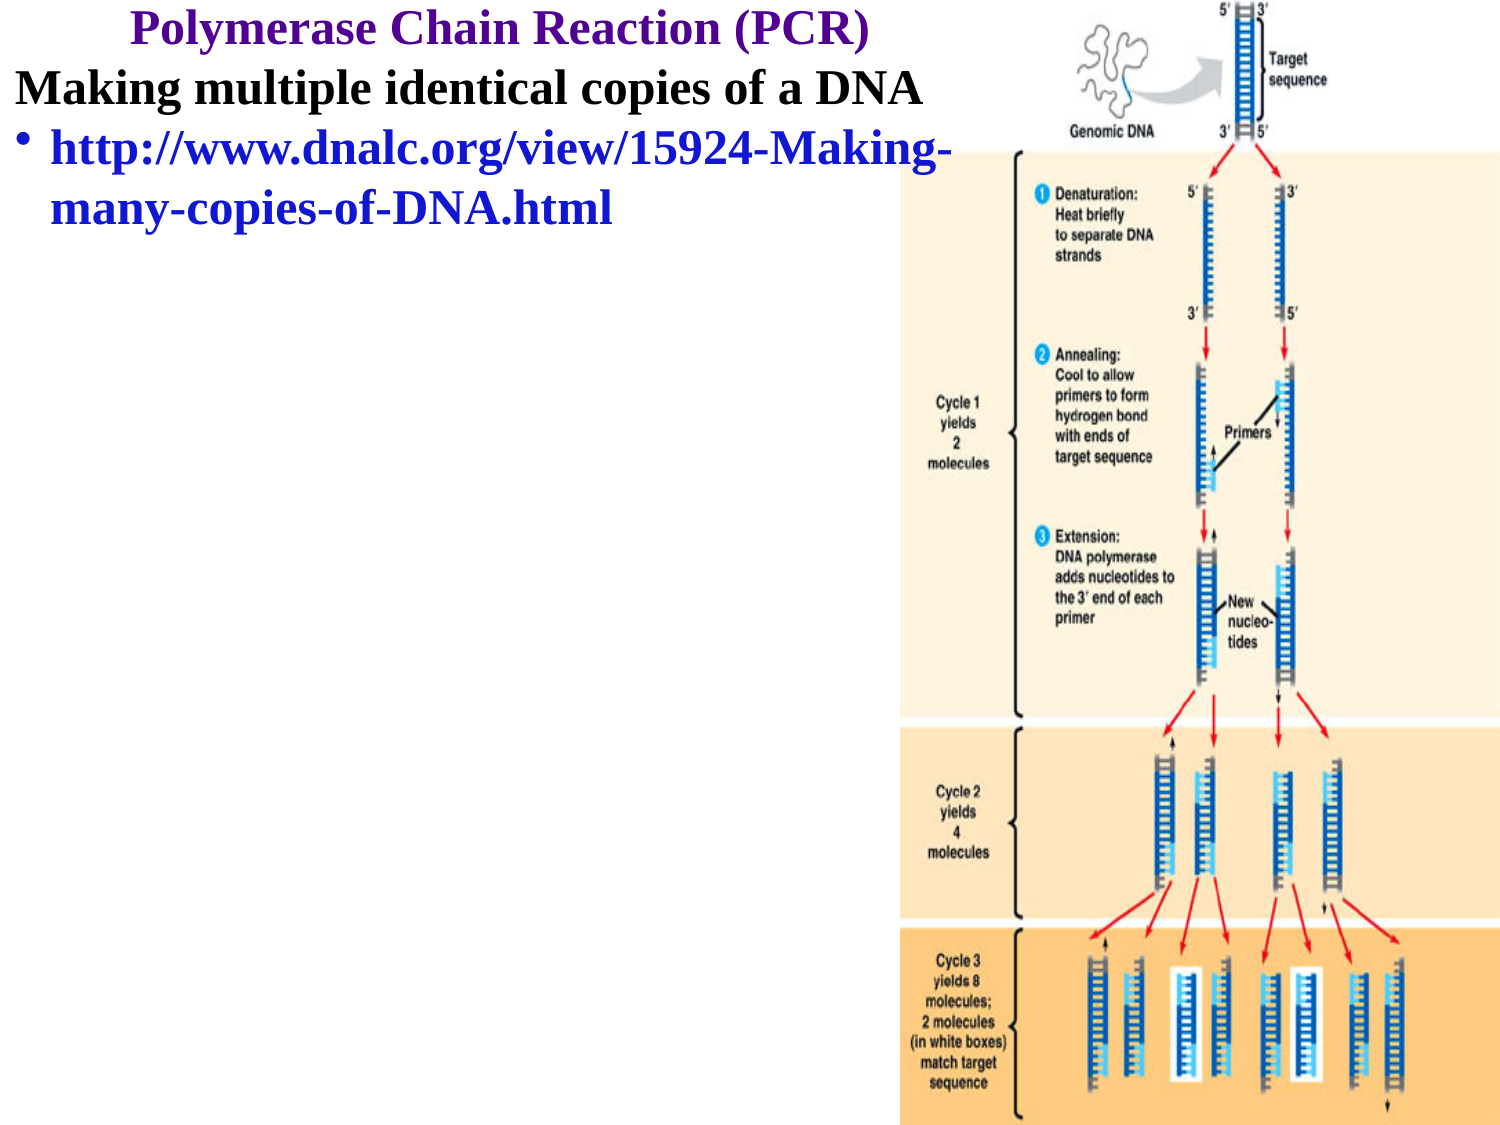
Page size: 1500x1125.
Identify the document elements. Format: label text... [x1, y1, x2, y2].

picture [899, 0, 1500, 1125]
text_box Polymerase Chain Reaction (PCR) Making multiple identical copies of a DNA http://www.dnalc.org/view/15924-Making-many-copies-of-DNA.html [0, 0, 897, 242]
